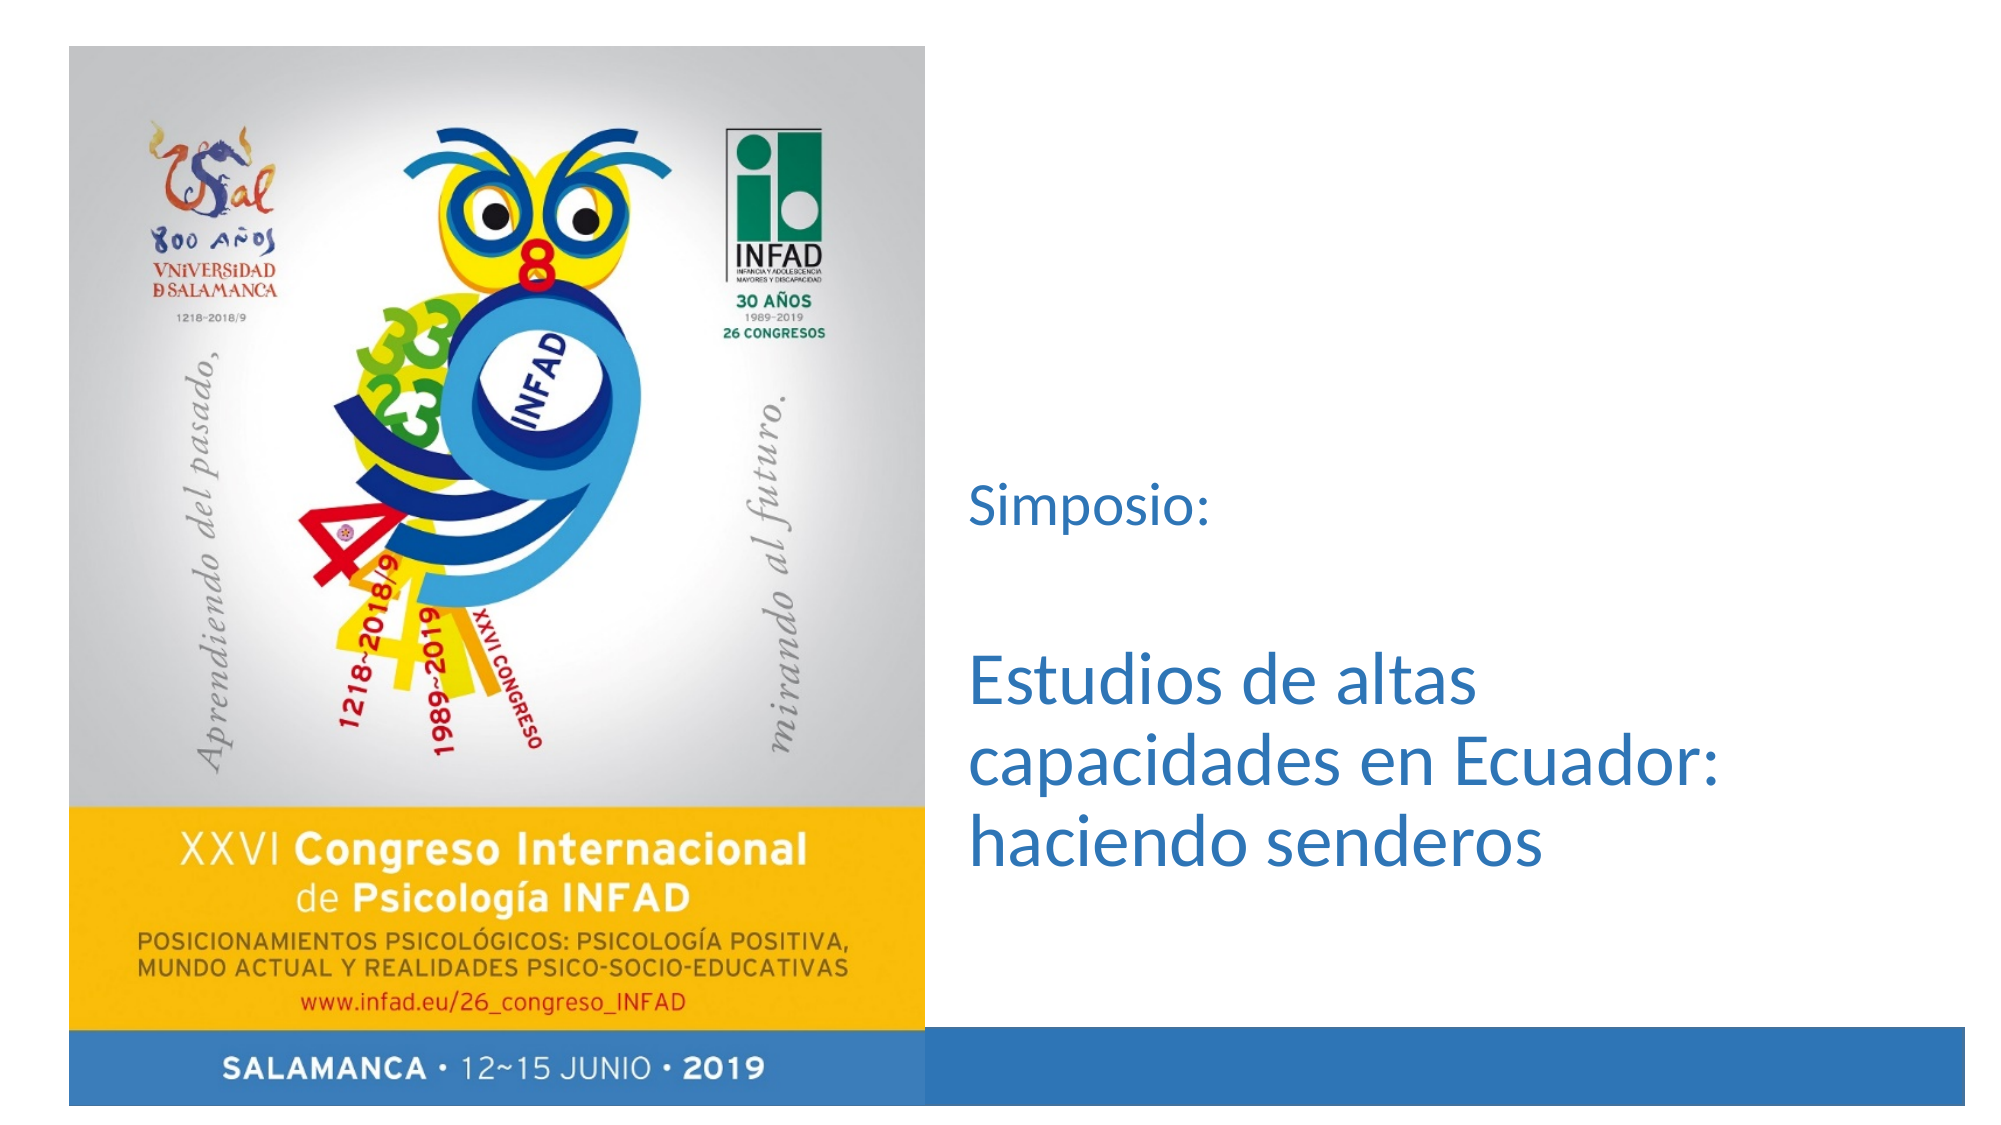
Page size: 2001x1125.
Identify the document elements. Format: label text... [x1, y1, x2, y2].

subtitle Simposio: Estudios de altas capacidades en Ecuador: haciendo senderos [953, 464, 1873, 892]
text_box [69, 1027, 1965, 1106]
picture [69, 46, 925, 1105]
